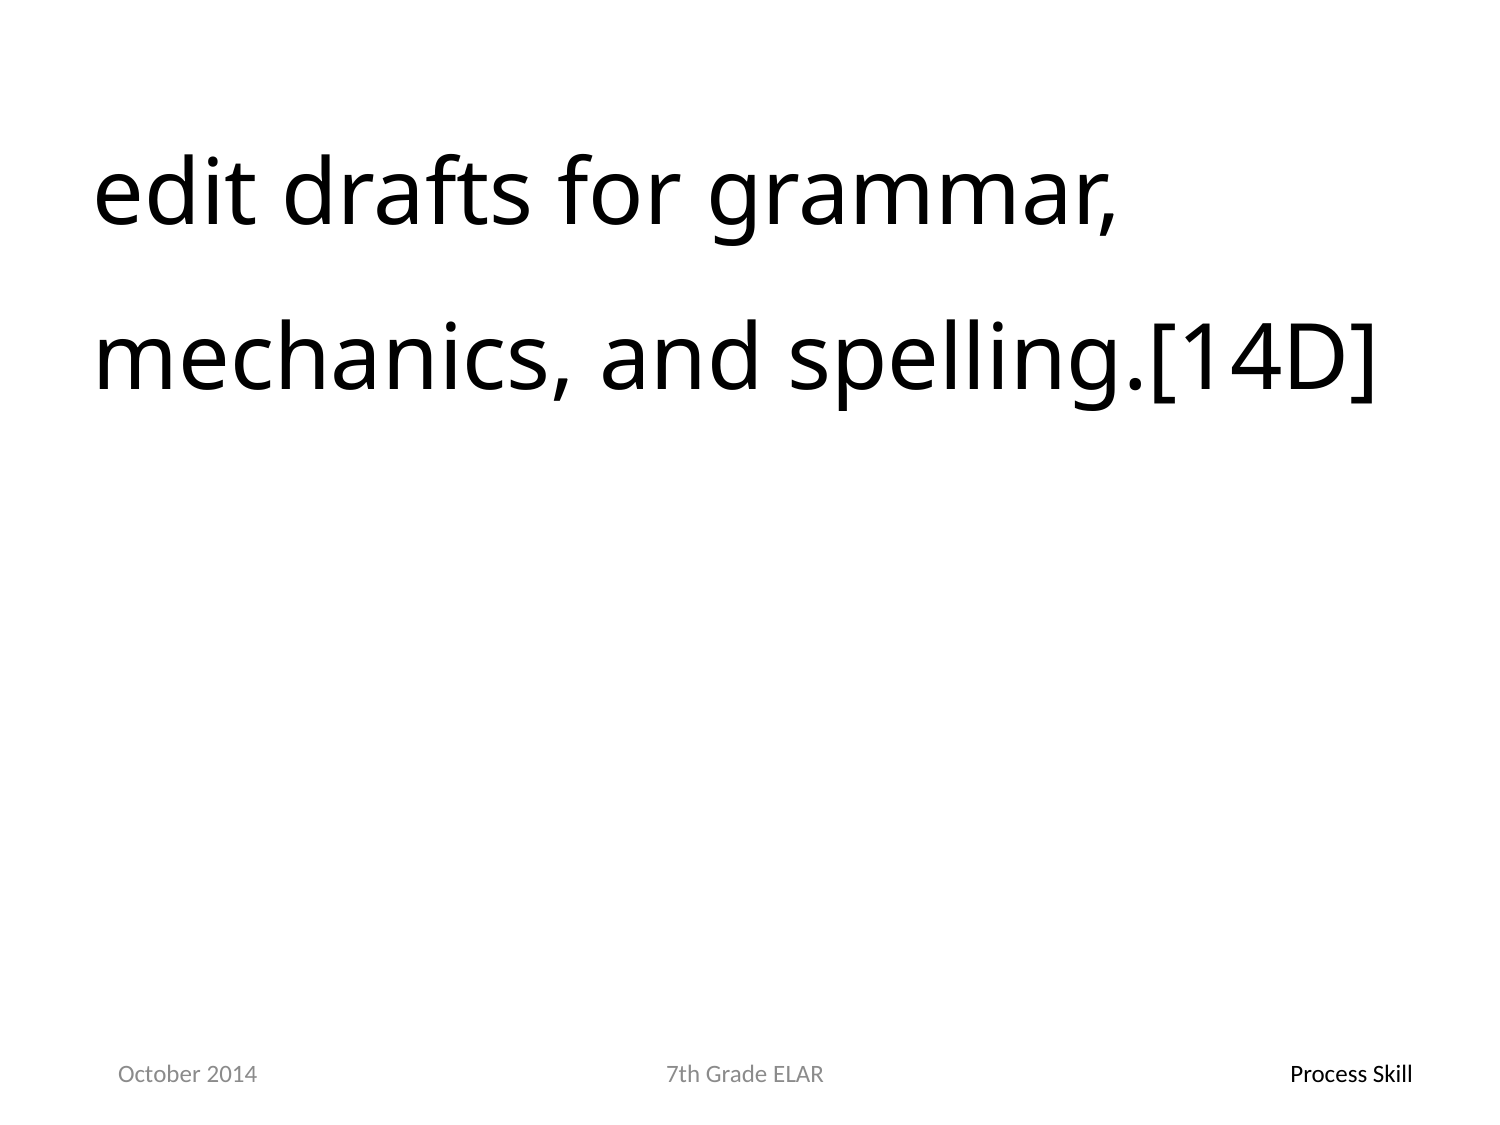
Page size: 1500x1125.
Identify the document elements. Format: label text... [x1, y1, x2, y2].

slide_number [103, 1042, 441, 1103]
subtitle edit drafts for grammar, mechanics, and spelling.[14D] [78, 70, 1429, 1014]
footer 7th Grade ELAR [492, 1042, 999, 1103]
